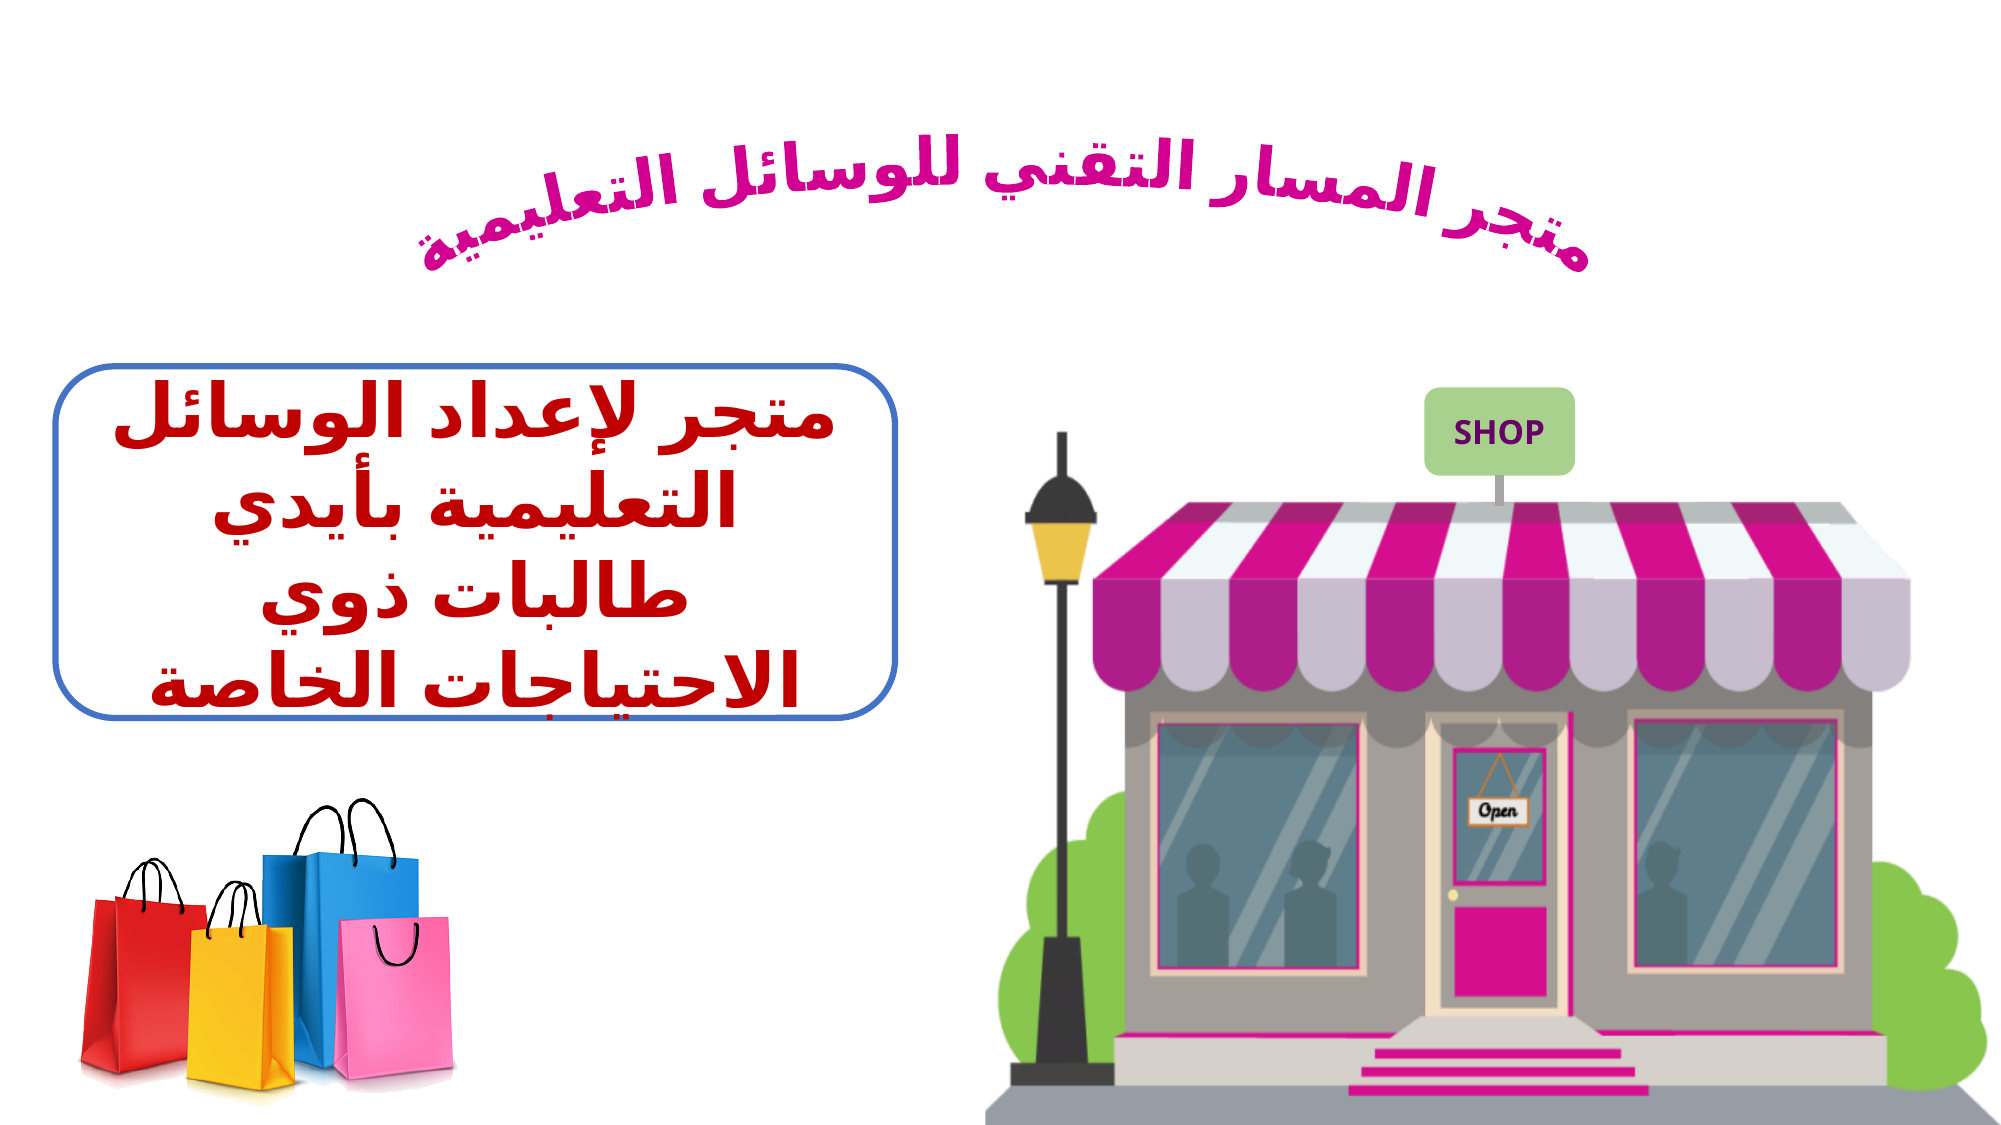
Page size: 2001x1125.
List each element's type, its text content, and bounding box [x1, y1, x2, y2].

text_box متجر المسار التقني للوسائل التعليمية [1413, 163, 1437, 219]
text_box متجر المسار التقني للوسائل التعليمية [423, 154, 655, 272]
picture [55, 795, 479, 1125]
text_box متجر المسار التقني للوسائل التعليمية [702, 143, 777, 210]
text_box متجر المسار التقني للوسائل التعليمية [657, 151, 678, 206]
text_box متجر المسار التقني للوسائل التعليمية [782, 139, 867, 193]
text_box متجر المسار التقني للوسائل التعليمية [984, 136, 1172, 202]
text_box متجر المسار التقني للوسائل التعليمية [1440, 205, 1590, 274]
text_box متجر المسار التقني للوسائل التعليمية [1207, 173, 1249, 209]
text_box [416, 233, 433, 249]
text_box متجر المسار التقني للوسائل التعليمية [1177, 137, 1195, 191]
text_box متجر المسار التقني للوسائل التعليمية [867, 132, 960, 205]
text_box متجر المسار التقني للوسائل التعليمية [1256, 143, 1414, 213]
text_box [985, 388, 2000, 1125]
text_box متجر لإعداد الوسائل التعليمية بأيدي طالبات ذوي الاحتياجات الخاصة [54, 365, 897, 719]
